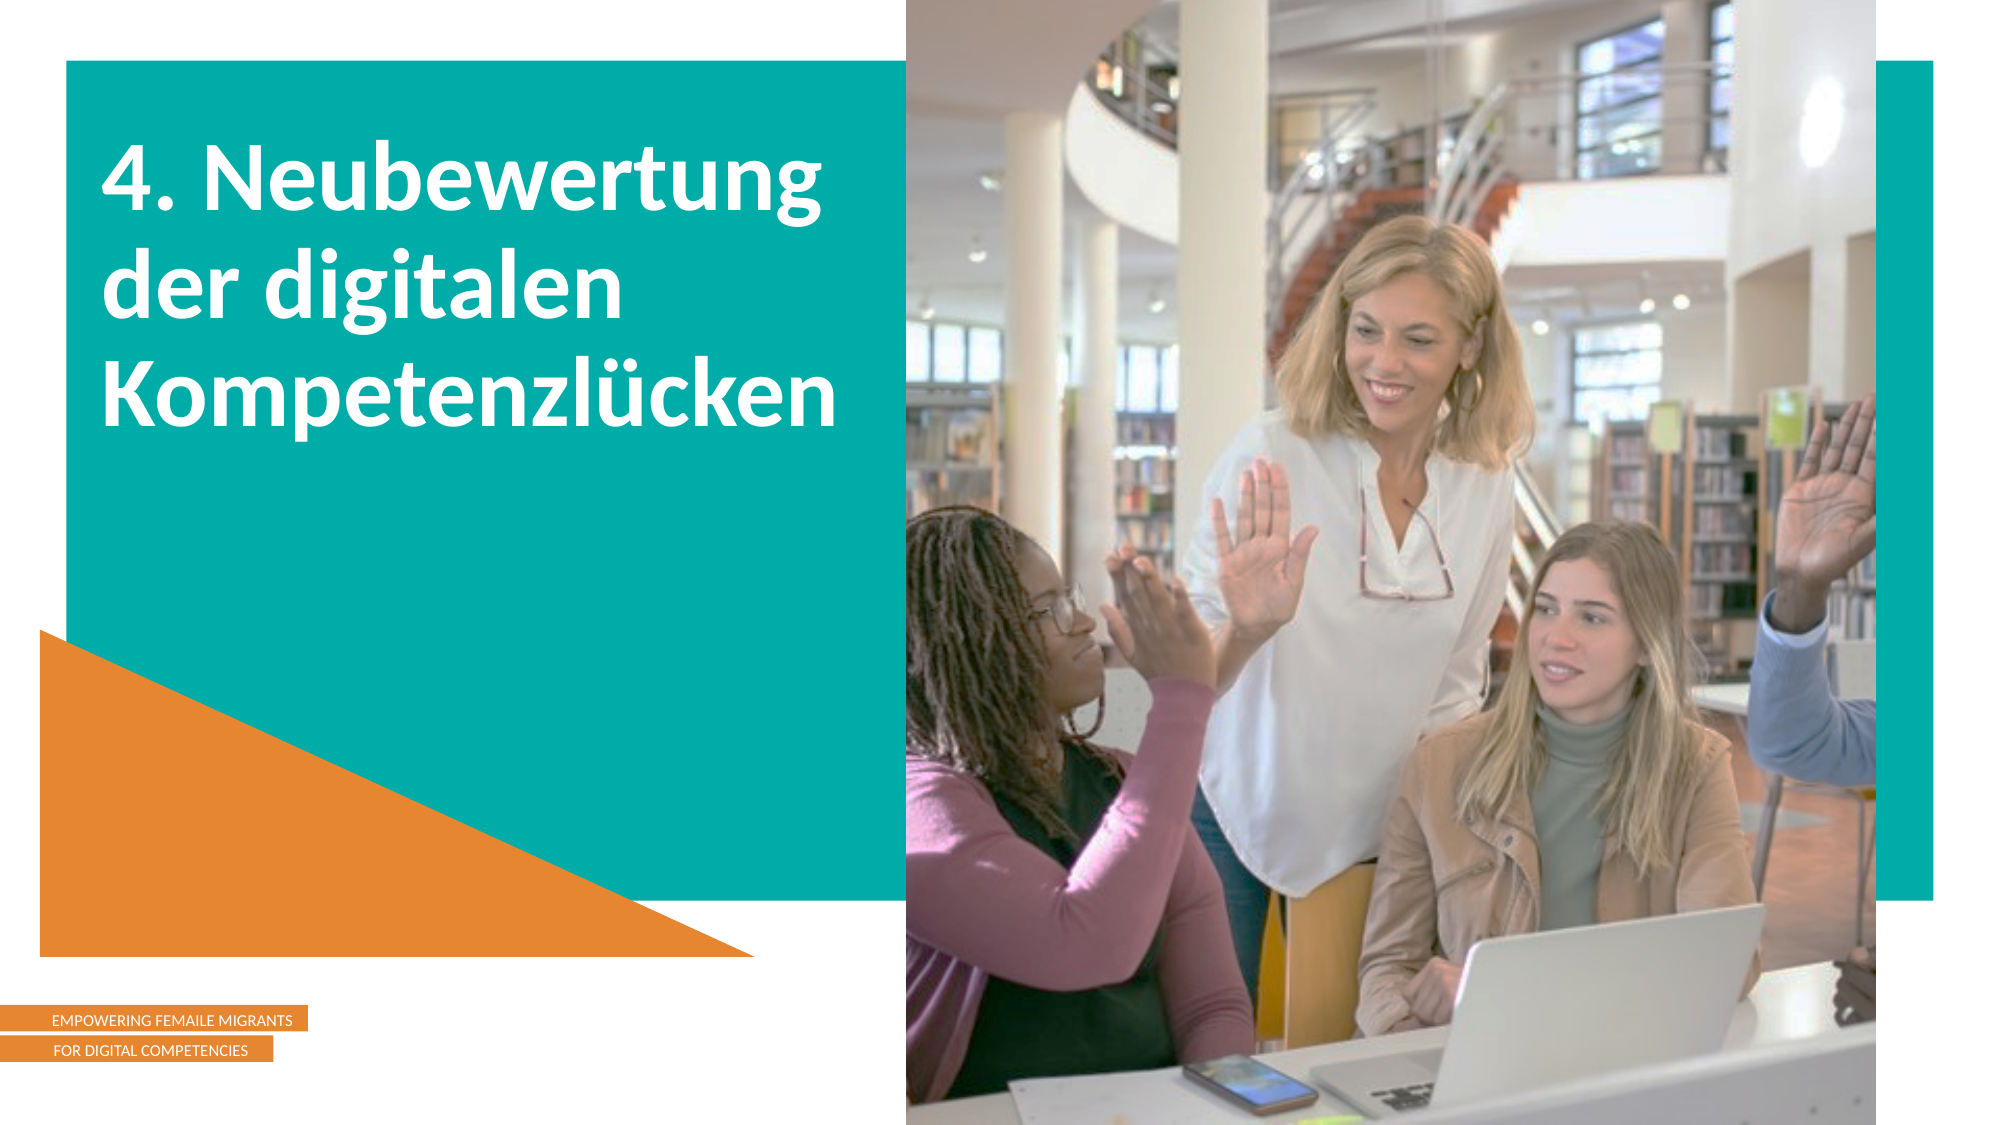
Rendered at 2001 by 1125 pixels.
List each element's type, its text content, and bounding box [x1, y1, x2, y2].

picture [906, 0, 1876, 1125]
list 4. Neubewertung der digitalen Kompetenzlücken [86, 116, 887, 761]
